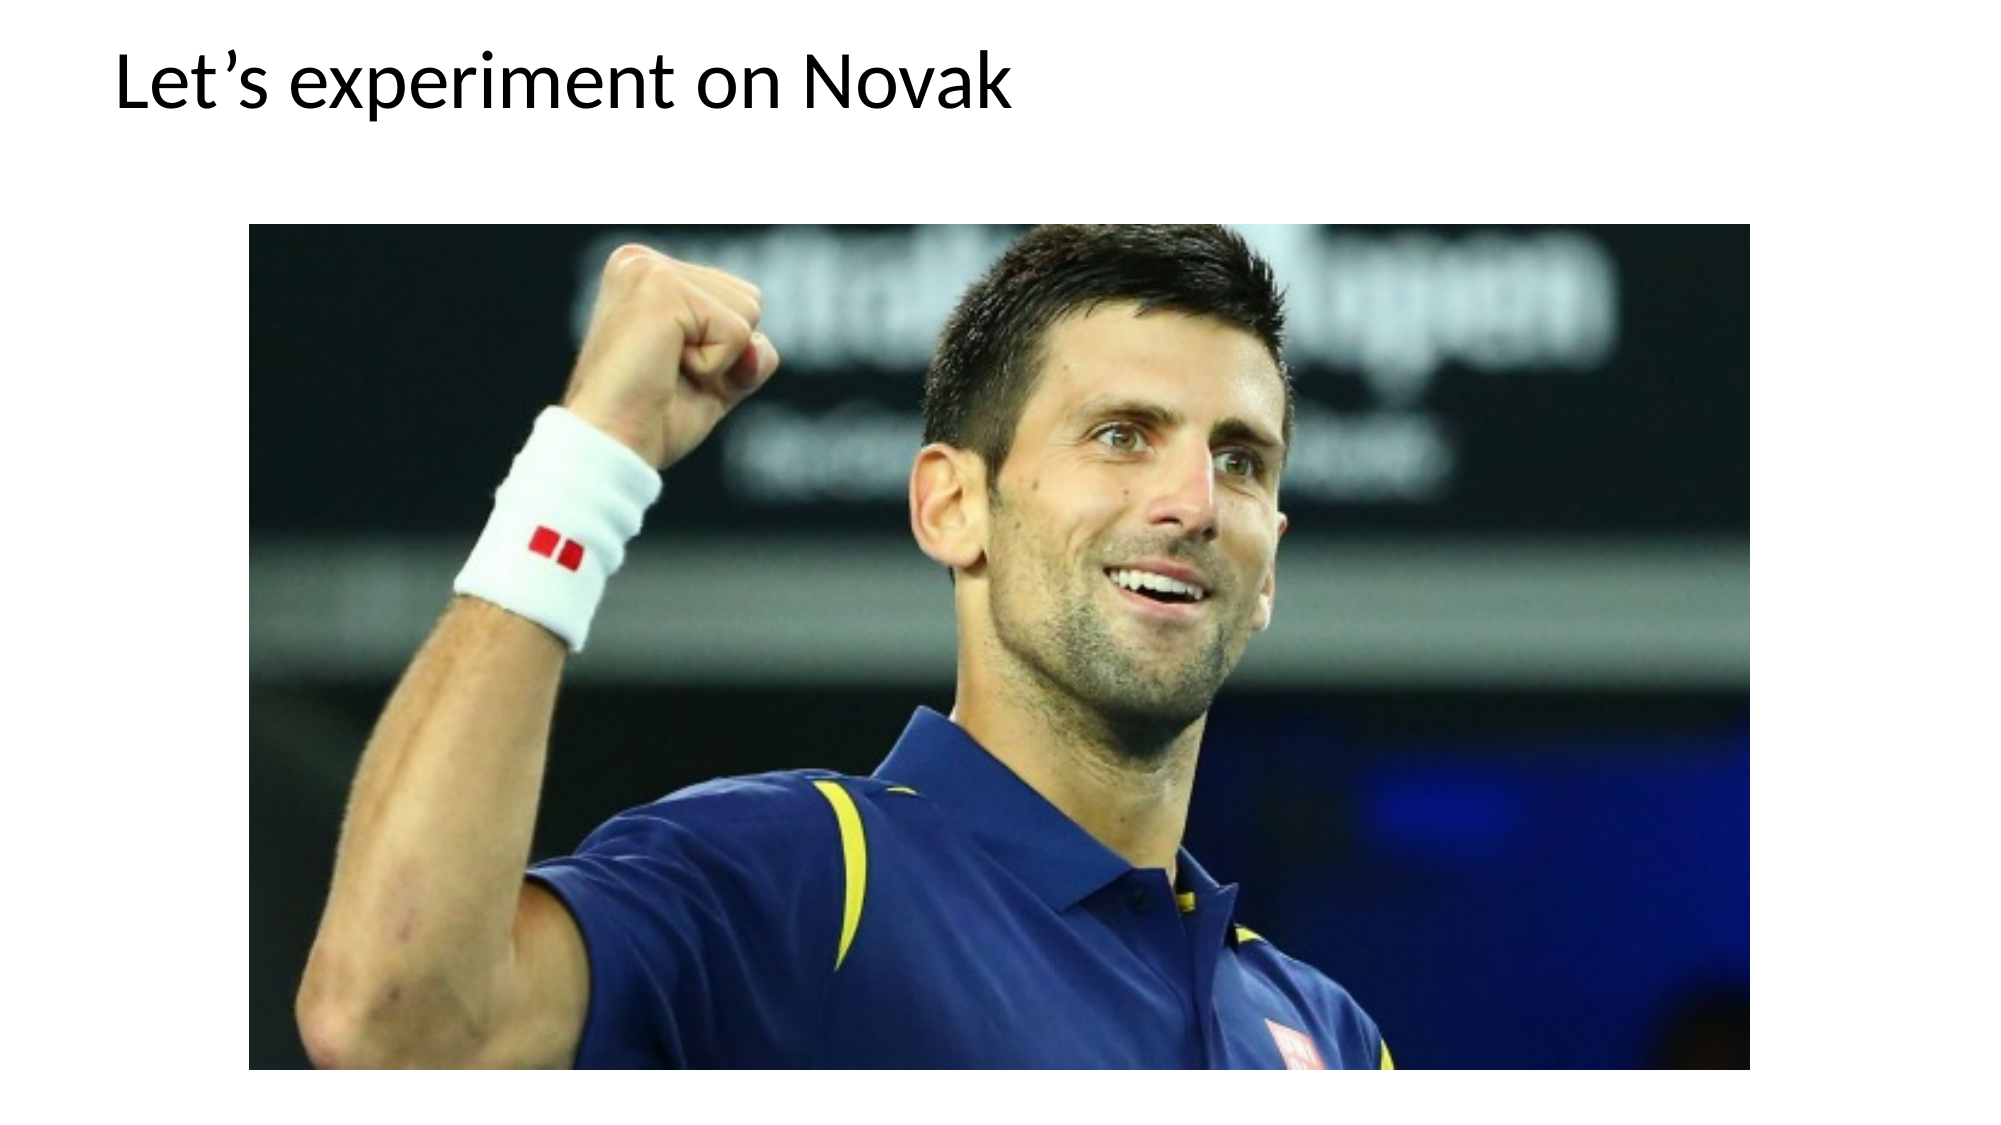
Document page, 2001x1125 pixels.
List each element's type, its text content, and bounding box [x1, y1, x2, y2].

title Let’s experiment on Novak [99, 0, 1900, 150]
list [249, 224, 1751, 1070]
